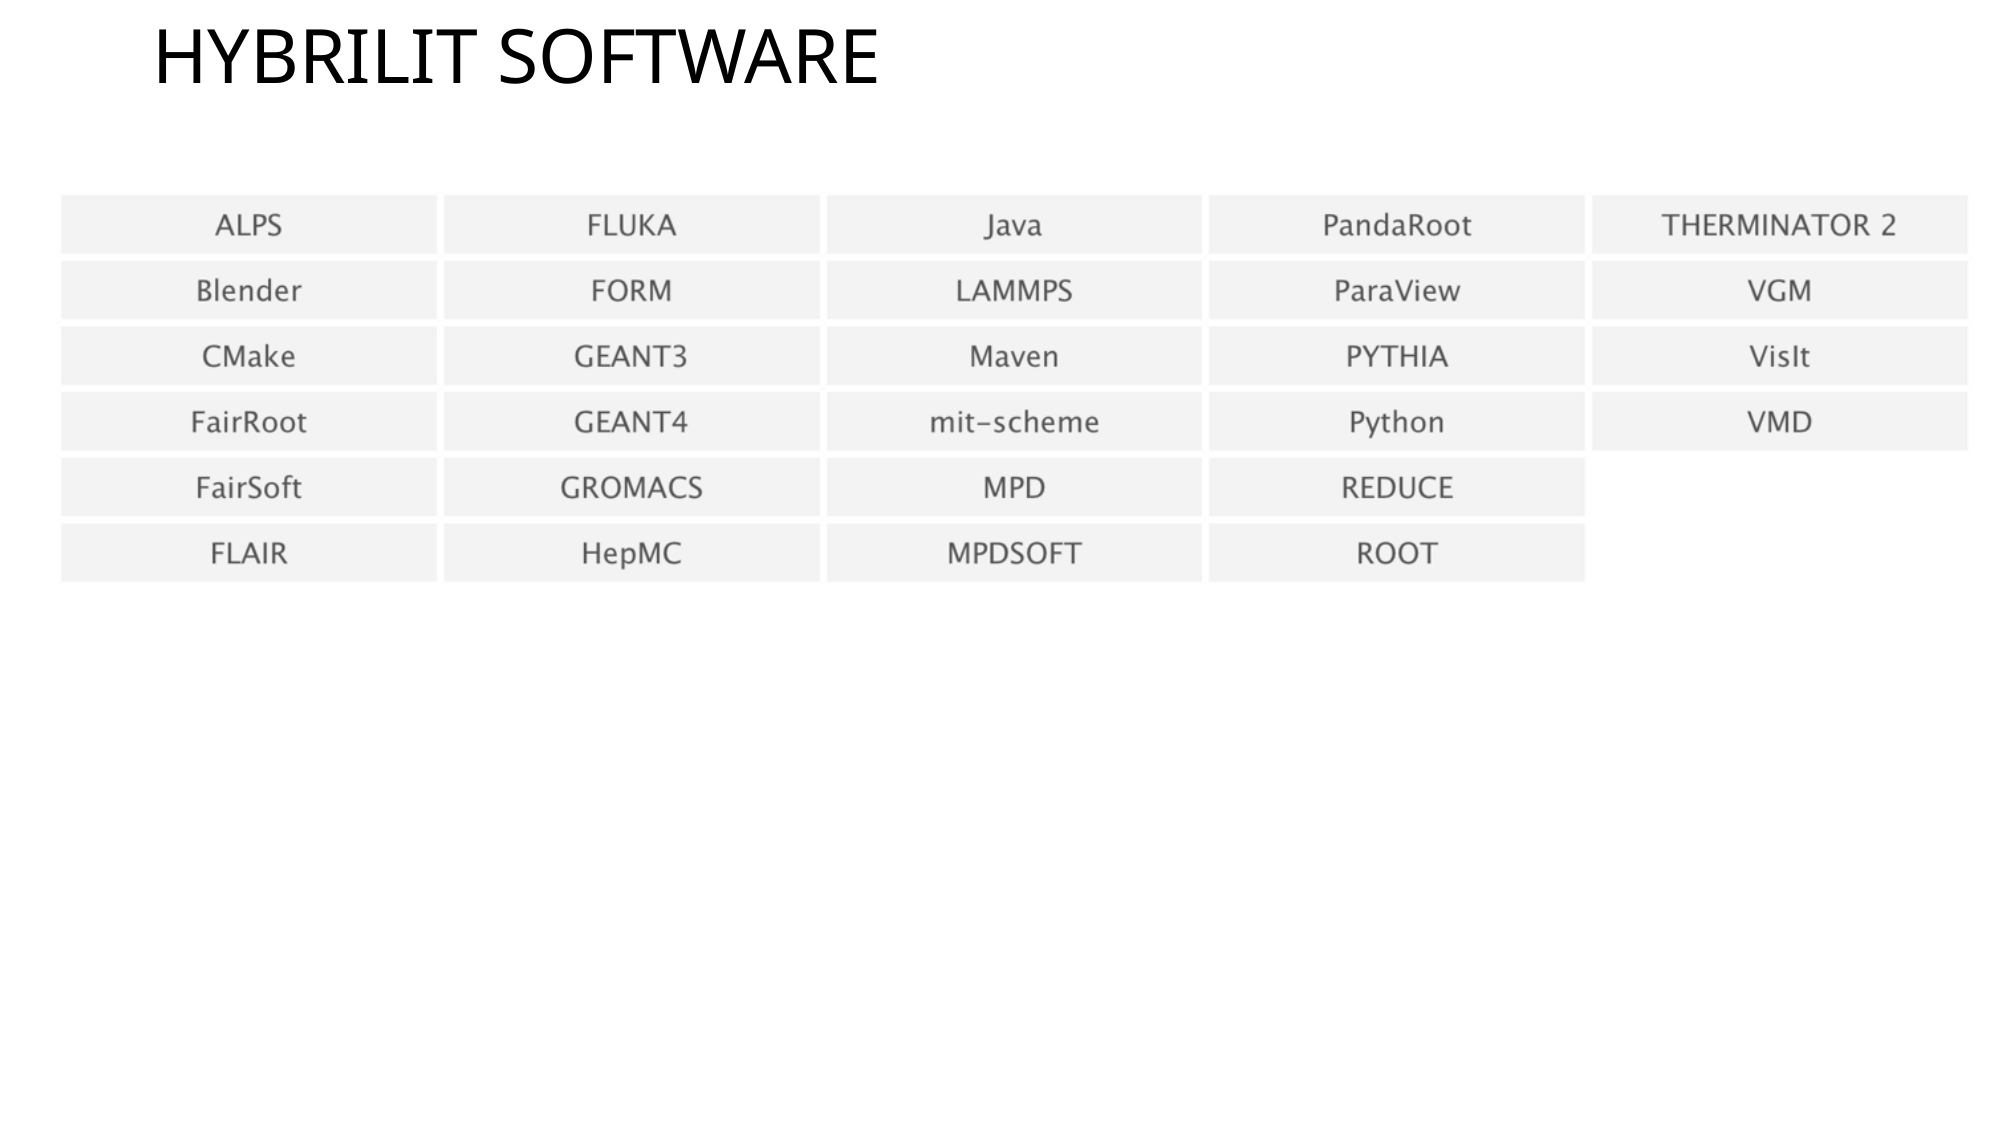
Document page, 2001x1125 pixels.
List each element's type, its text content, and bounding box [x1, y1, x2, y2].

picture [52, 180, 1979, 591]
text_box HybriLIT Software [137, 0, 1863, 119]
